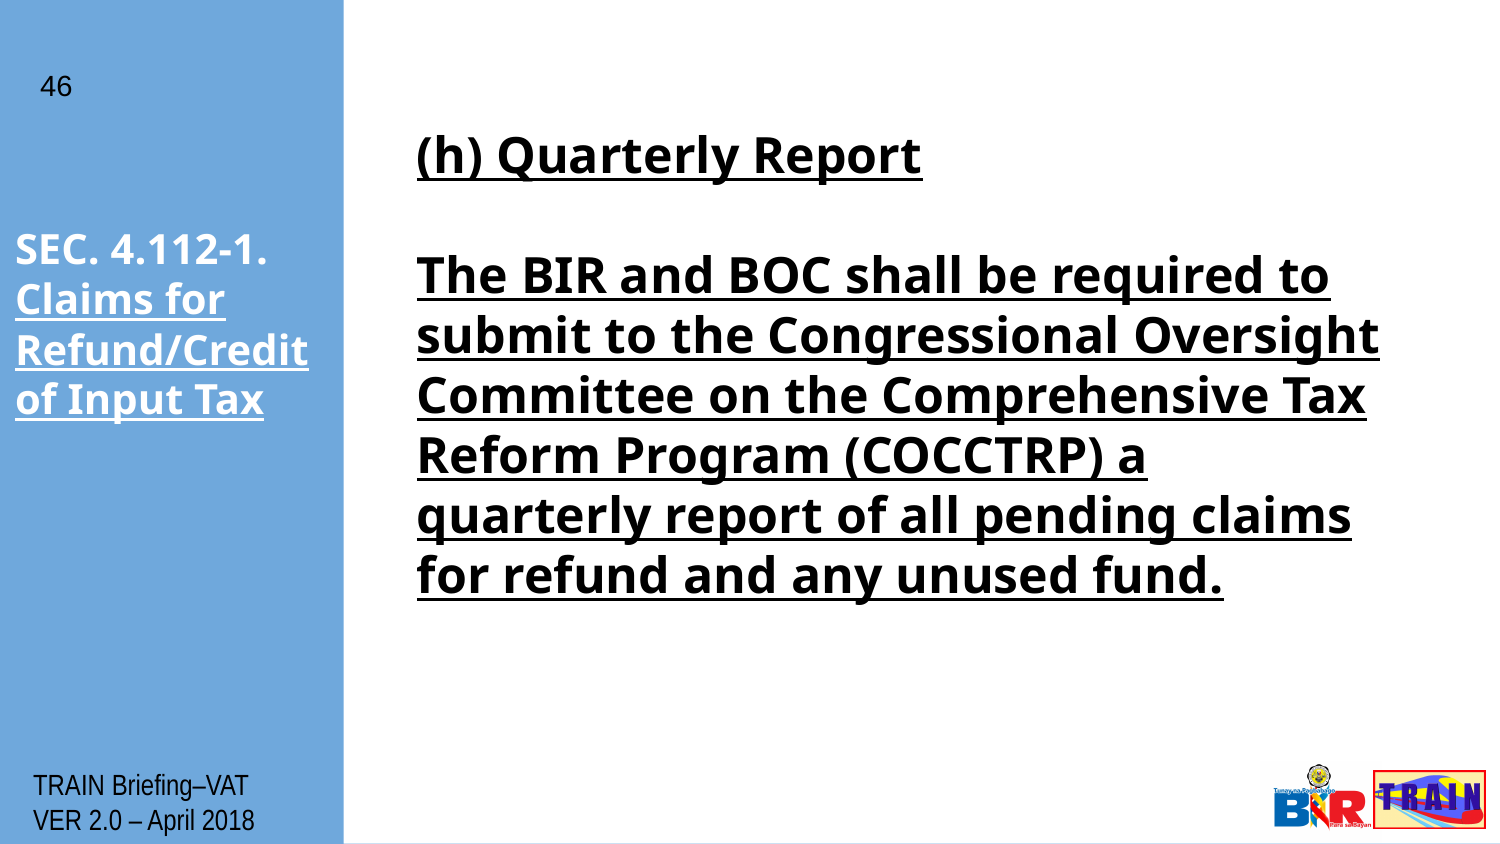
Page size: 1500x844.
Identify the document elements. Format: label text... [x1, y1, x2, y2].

text_box (h) Quarterly Report The BIR and BOC shall be required to submit to the Congressional Oversight Committee on the Comprehensive Tax Reform Program (COCCTRP) a quarterly report of all pending claims for refund and any unused fund. [402, 116, 1403, 719]
picture [1260, 761, 1486, 843]
slide_number 46 [25, 52, 100, 117]
title SEC. 4.112-1. Claims for Refund/Credit of Input Tax [0, 208, 354, 651]
